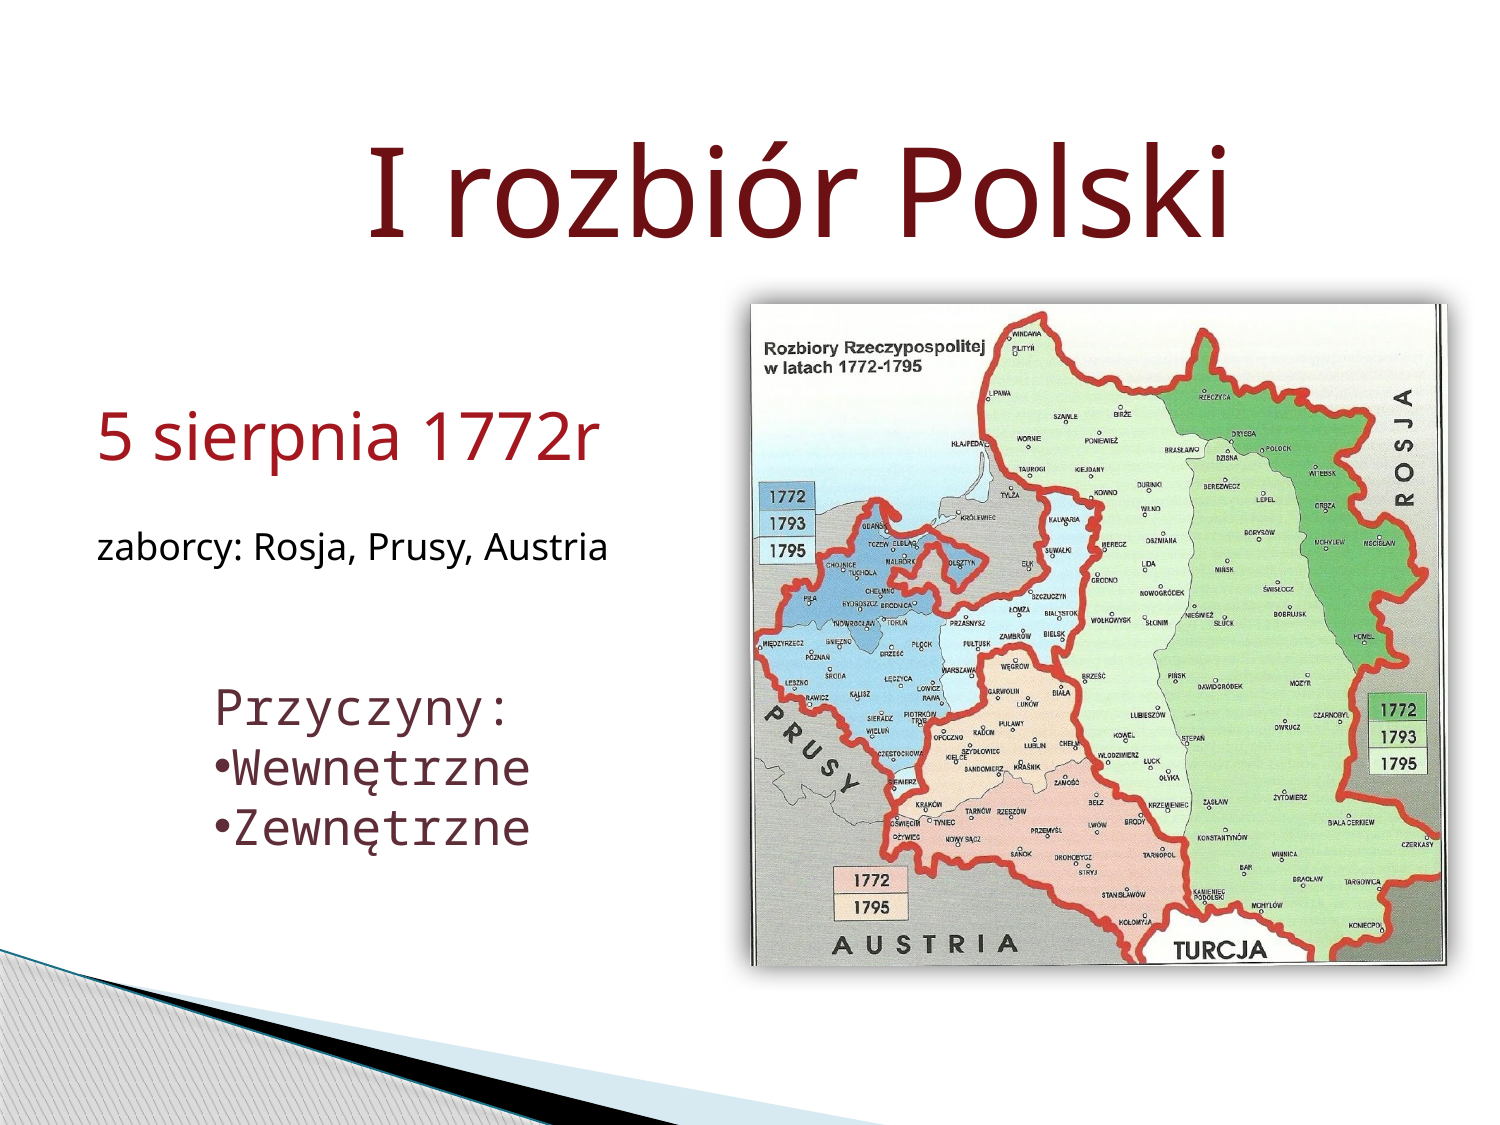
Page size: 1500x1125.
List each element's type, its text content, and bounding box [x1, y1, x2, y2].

text_box Przyczyny: Wewnętrzne Zewnętrzne [199, 667, 692, 908]
text_box zaborcy: Rosja, Prusy, Austria [81, 515, 657, 576]
text_box 5 sierpnia 1772r [82, 386, 743, 482]
picture [749, 304, 1448, 966]
text_box I rozbiór Polski [351, 105, 1336, 271]
